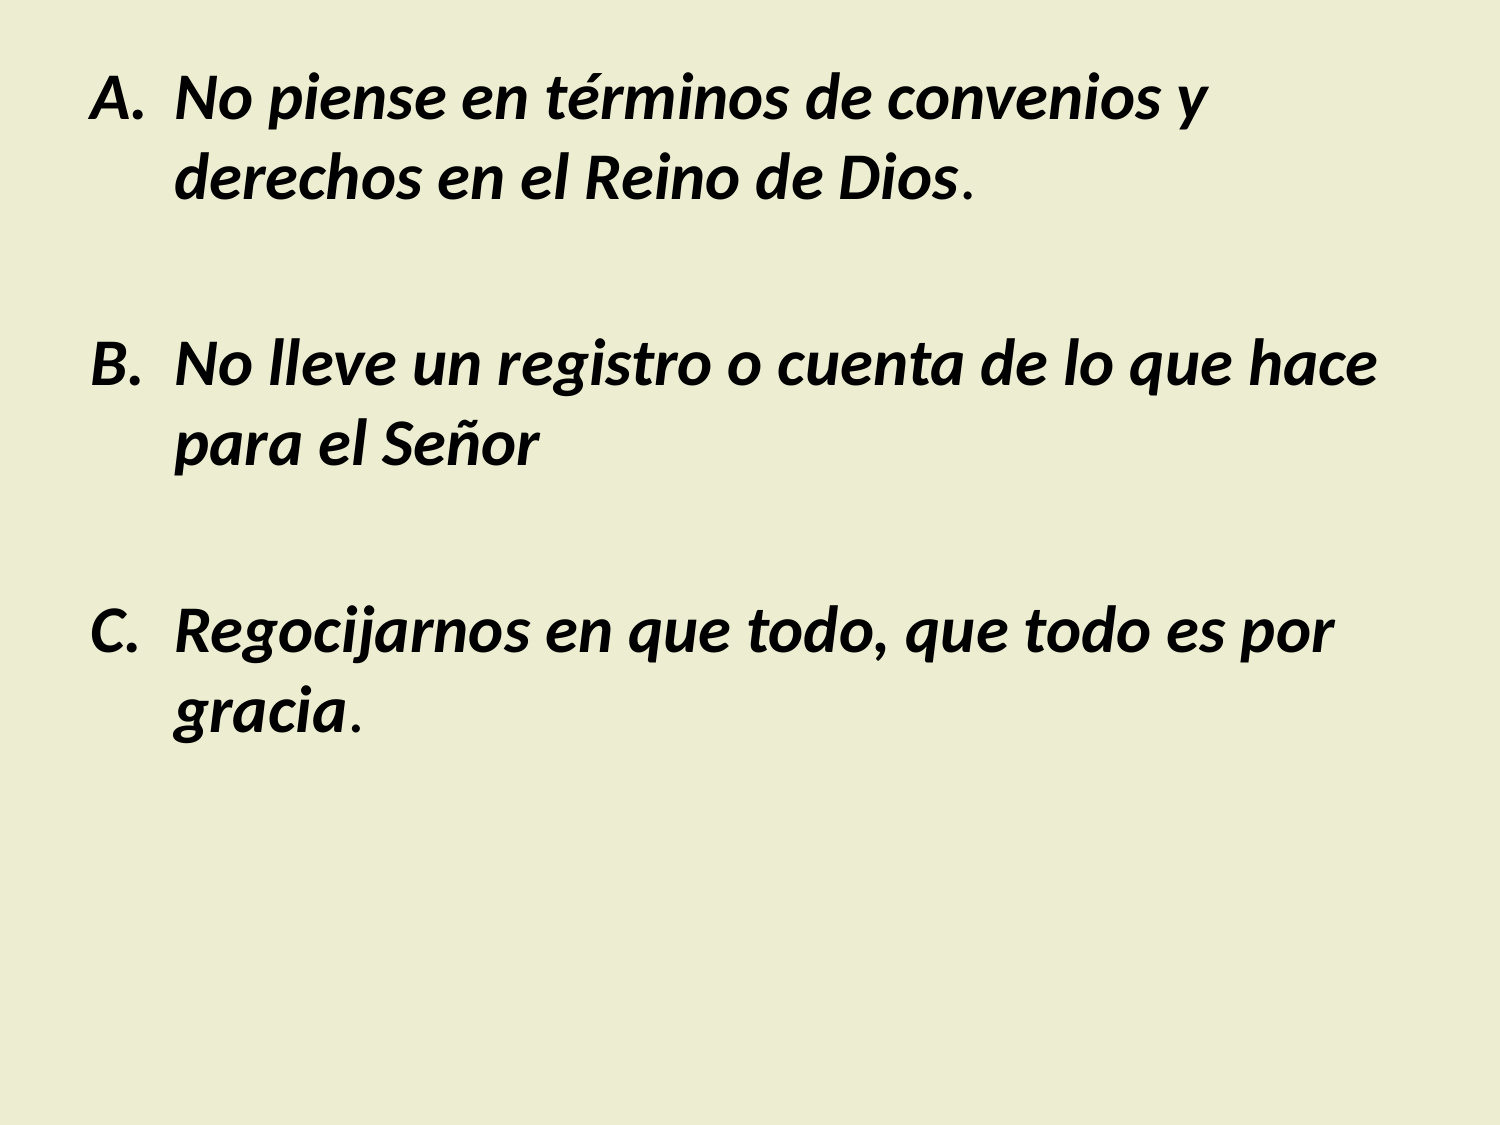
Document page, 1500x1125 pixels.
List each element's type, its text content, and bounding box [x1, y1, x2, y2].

list No piense en términos de convenios y derechos en el Reino de Dios. No lleve un registro o cuenta de lo que hace para el Señor Regocijarnos en que todo, que todo es por gracia. [75, 45, 1425, 1005]
